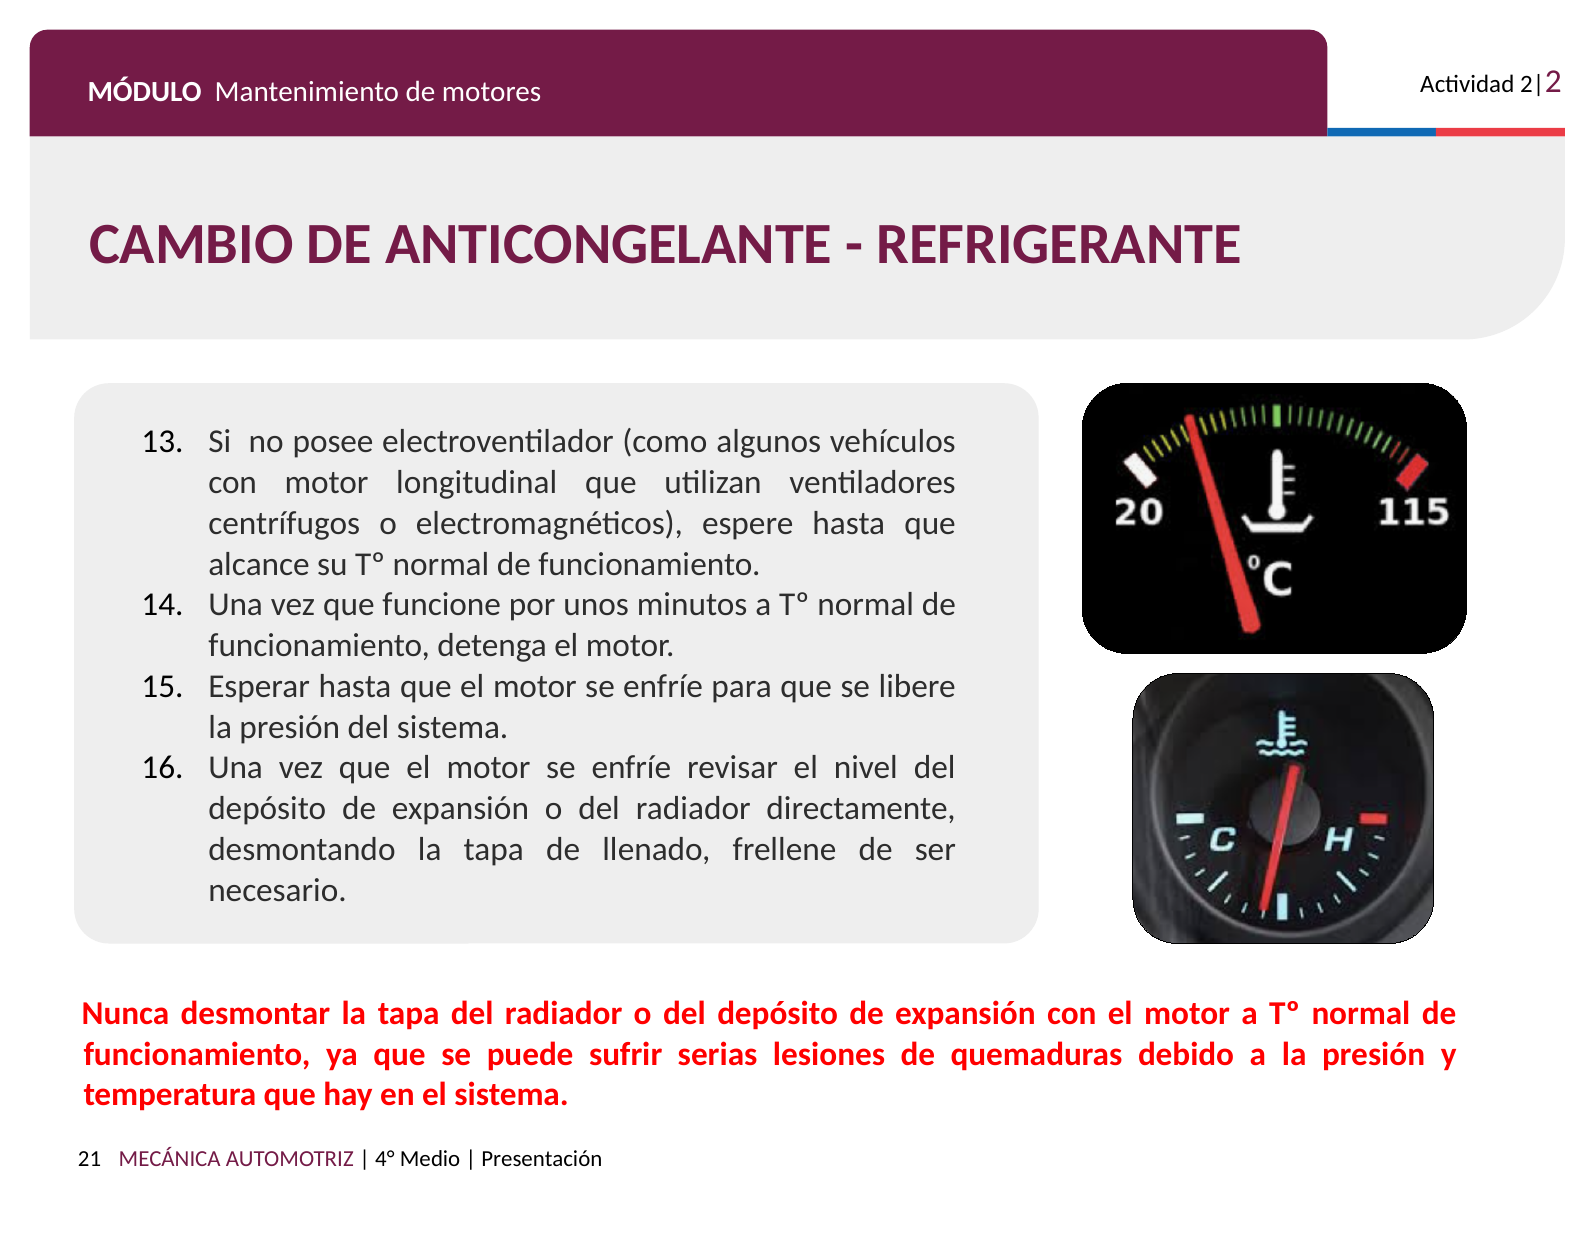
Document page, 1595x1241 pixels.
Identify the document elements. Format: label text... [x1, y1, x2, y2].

text_box Nunca desmontar la tapa del radiador o del depósito de expansión con el motor a Tº normal de funcionamiento, ya que se puede sufrir serias lesiones de quemaduras debido a la presión y temperatura que hay en el sistema. [74, 982, 1467, 1120]
text_box [74, 383, 1039, 944]
text_box CAMBIO DE ANTICONGELANTE - REFRIGERANTE [74, 177, 1543, 316]
text_box Si no posee electroventilador (como algunos vehículos con motor longitudinal que utilizan ventiladores centrífugos o electromagnéticos), espere hasta que alcance su Tº normal de funcionamiento. Una vez que funcione por unos minutos a Tº normal de funcionamiento, detenga el motor. Esperar hasta que el motor se enfríe para que se libere la presión del sistema. Una vez que el motor se enfríe revisar el nivel del depósito de expansión o del radiador directamente, desmontando la tapa de llenado, frellene de ser necesario. [133, 410, 965, 916]
picture [1132, 673, 1435, 944]
picture [1081, 383, 1467, 654]
